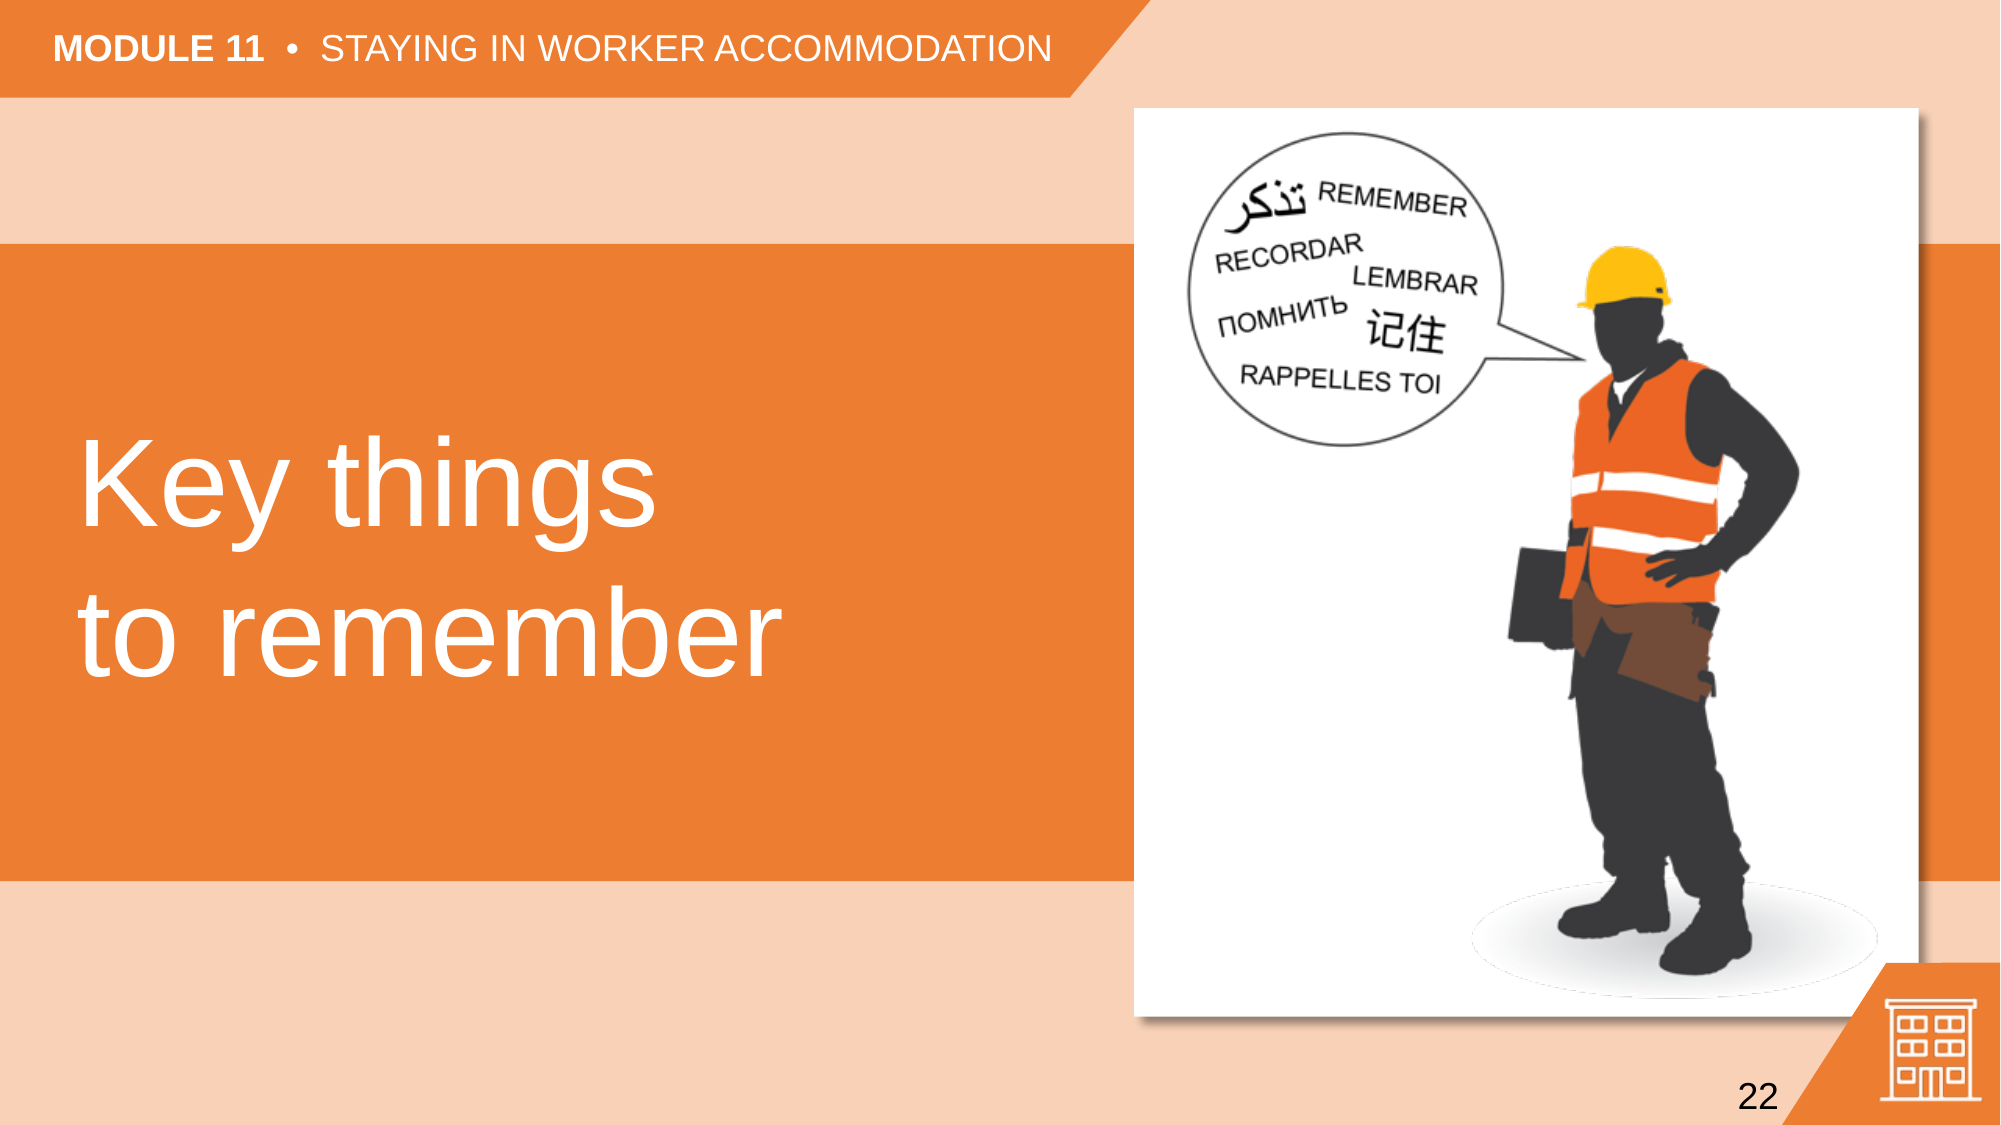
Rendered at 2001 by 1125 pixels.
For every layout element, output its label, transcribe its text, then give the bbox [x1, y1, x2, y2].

picture [1131, 0, 2001, 1122]
text_box 22 [1344, 1064, 1794, 1125]
